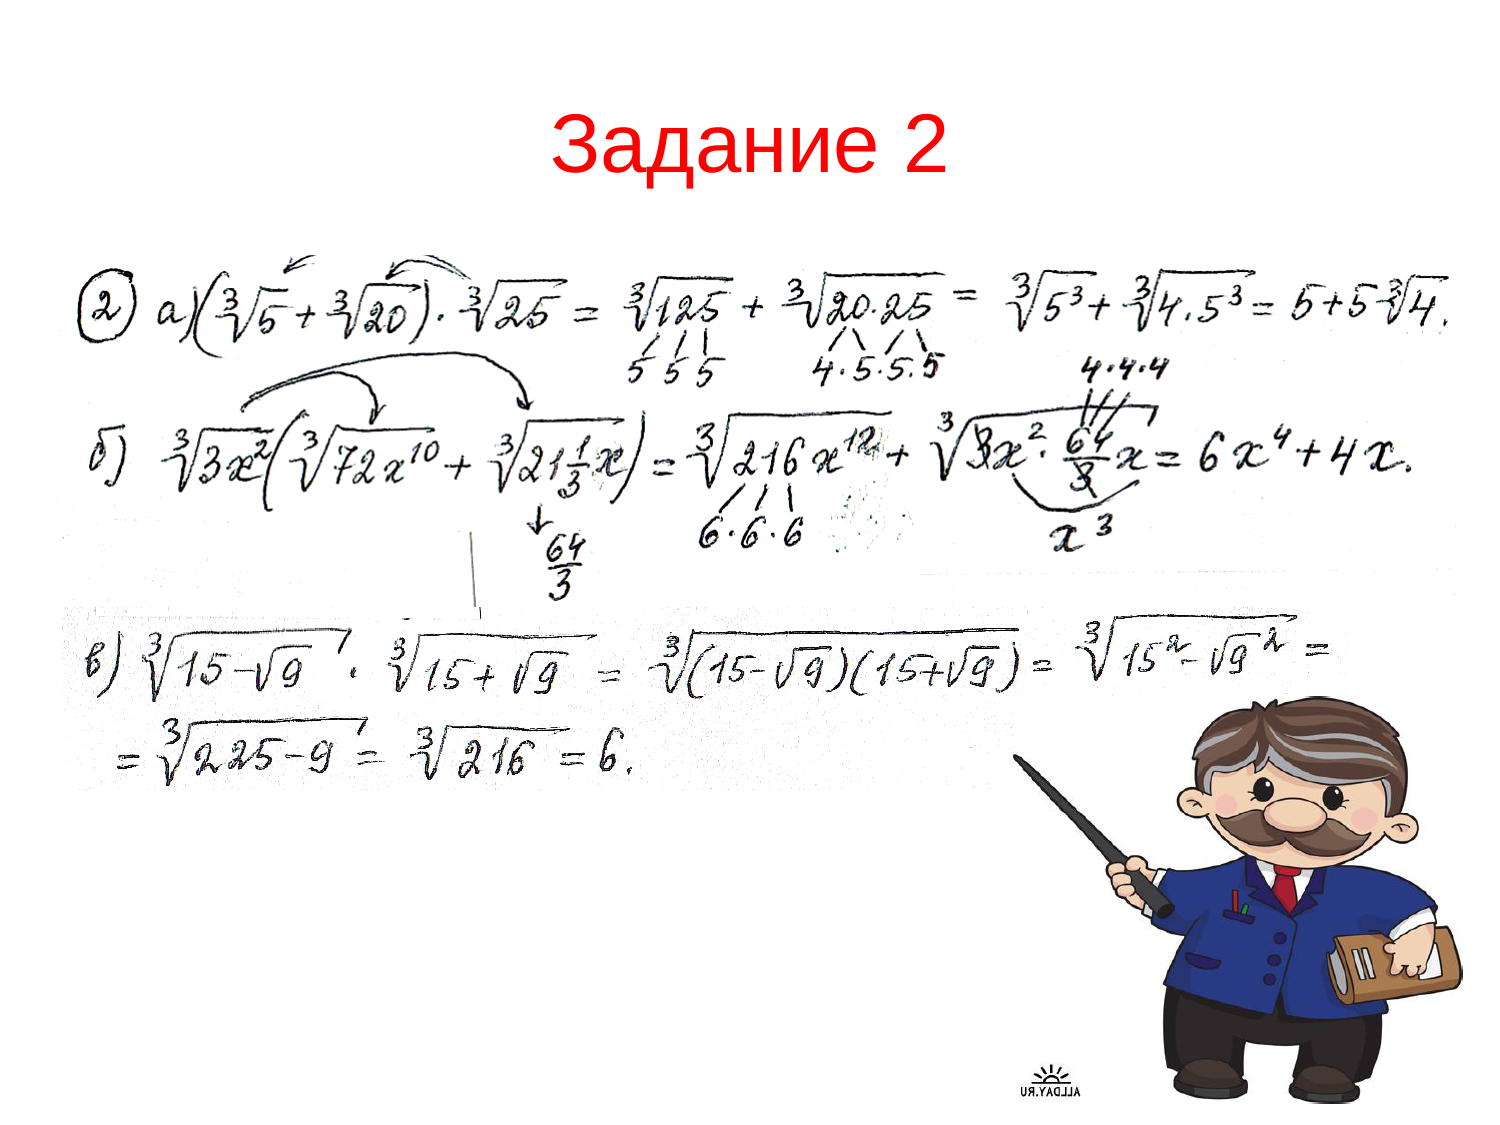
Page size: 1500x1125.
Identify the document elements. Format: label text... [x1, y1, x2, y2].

picture [35, 255, 1465, 1104]
title Задание 2 [75, 45, 1425, 233]
